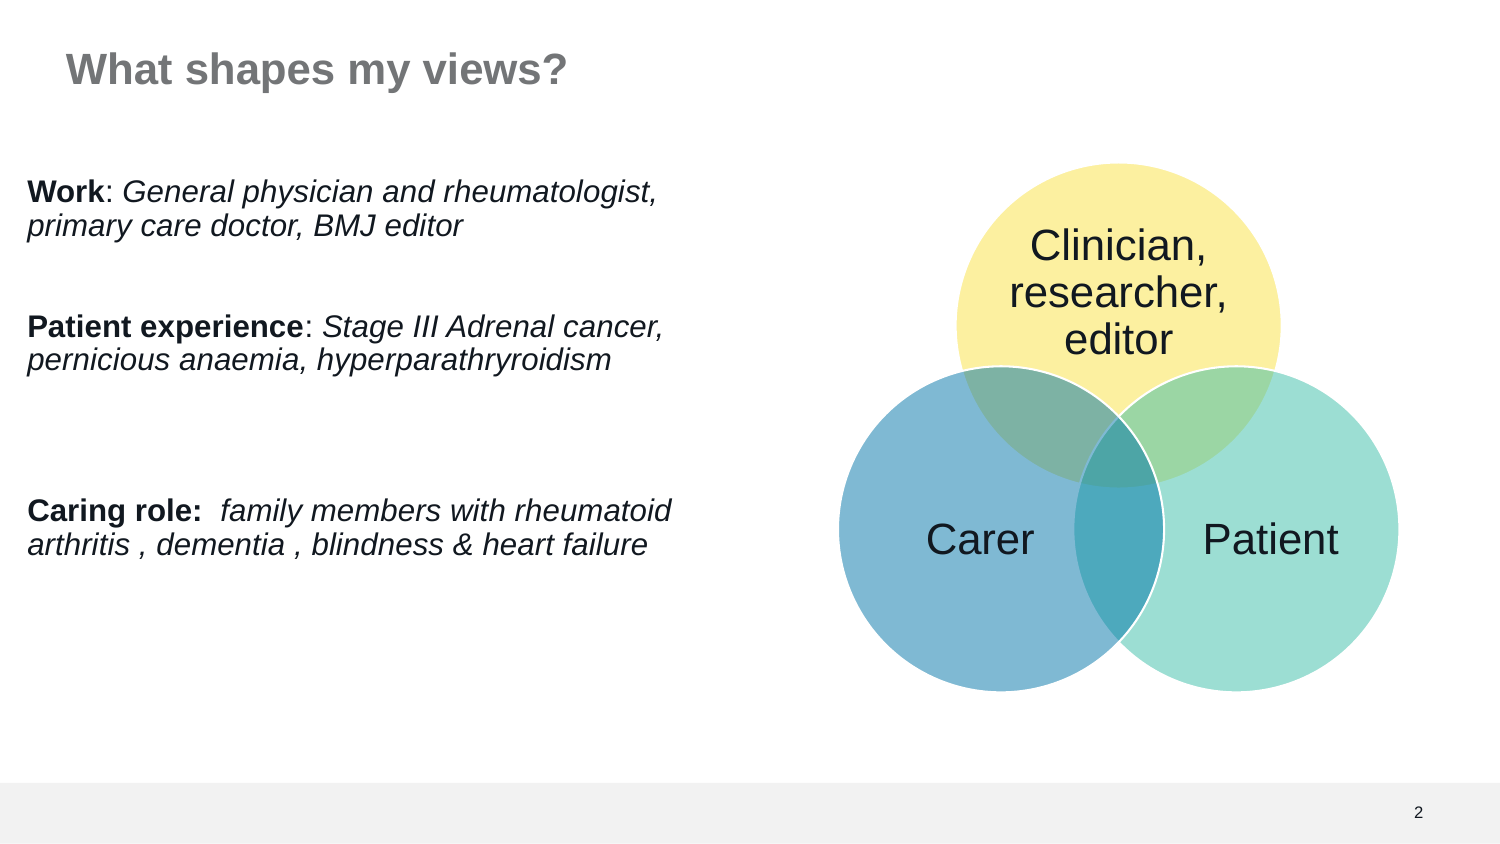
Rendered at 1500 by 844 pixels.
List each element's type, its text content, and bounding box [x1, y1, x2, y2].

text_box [837, 162, 1400, 693]
title What shapes my views? [54, 41, 1446, 154]
list Work: General physician and rheumatologist, primary care doctor, BMJ editor Patient experience: Stage III Adrenal cancer, pernicious anaemia, hyperparathryroidism Caring role: family members with rheumatoid arthritis , dementia , blindness & heart failure [16, 65, 714, 674]
